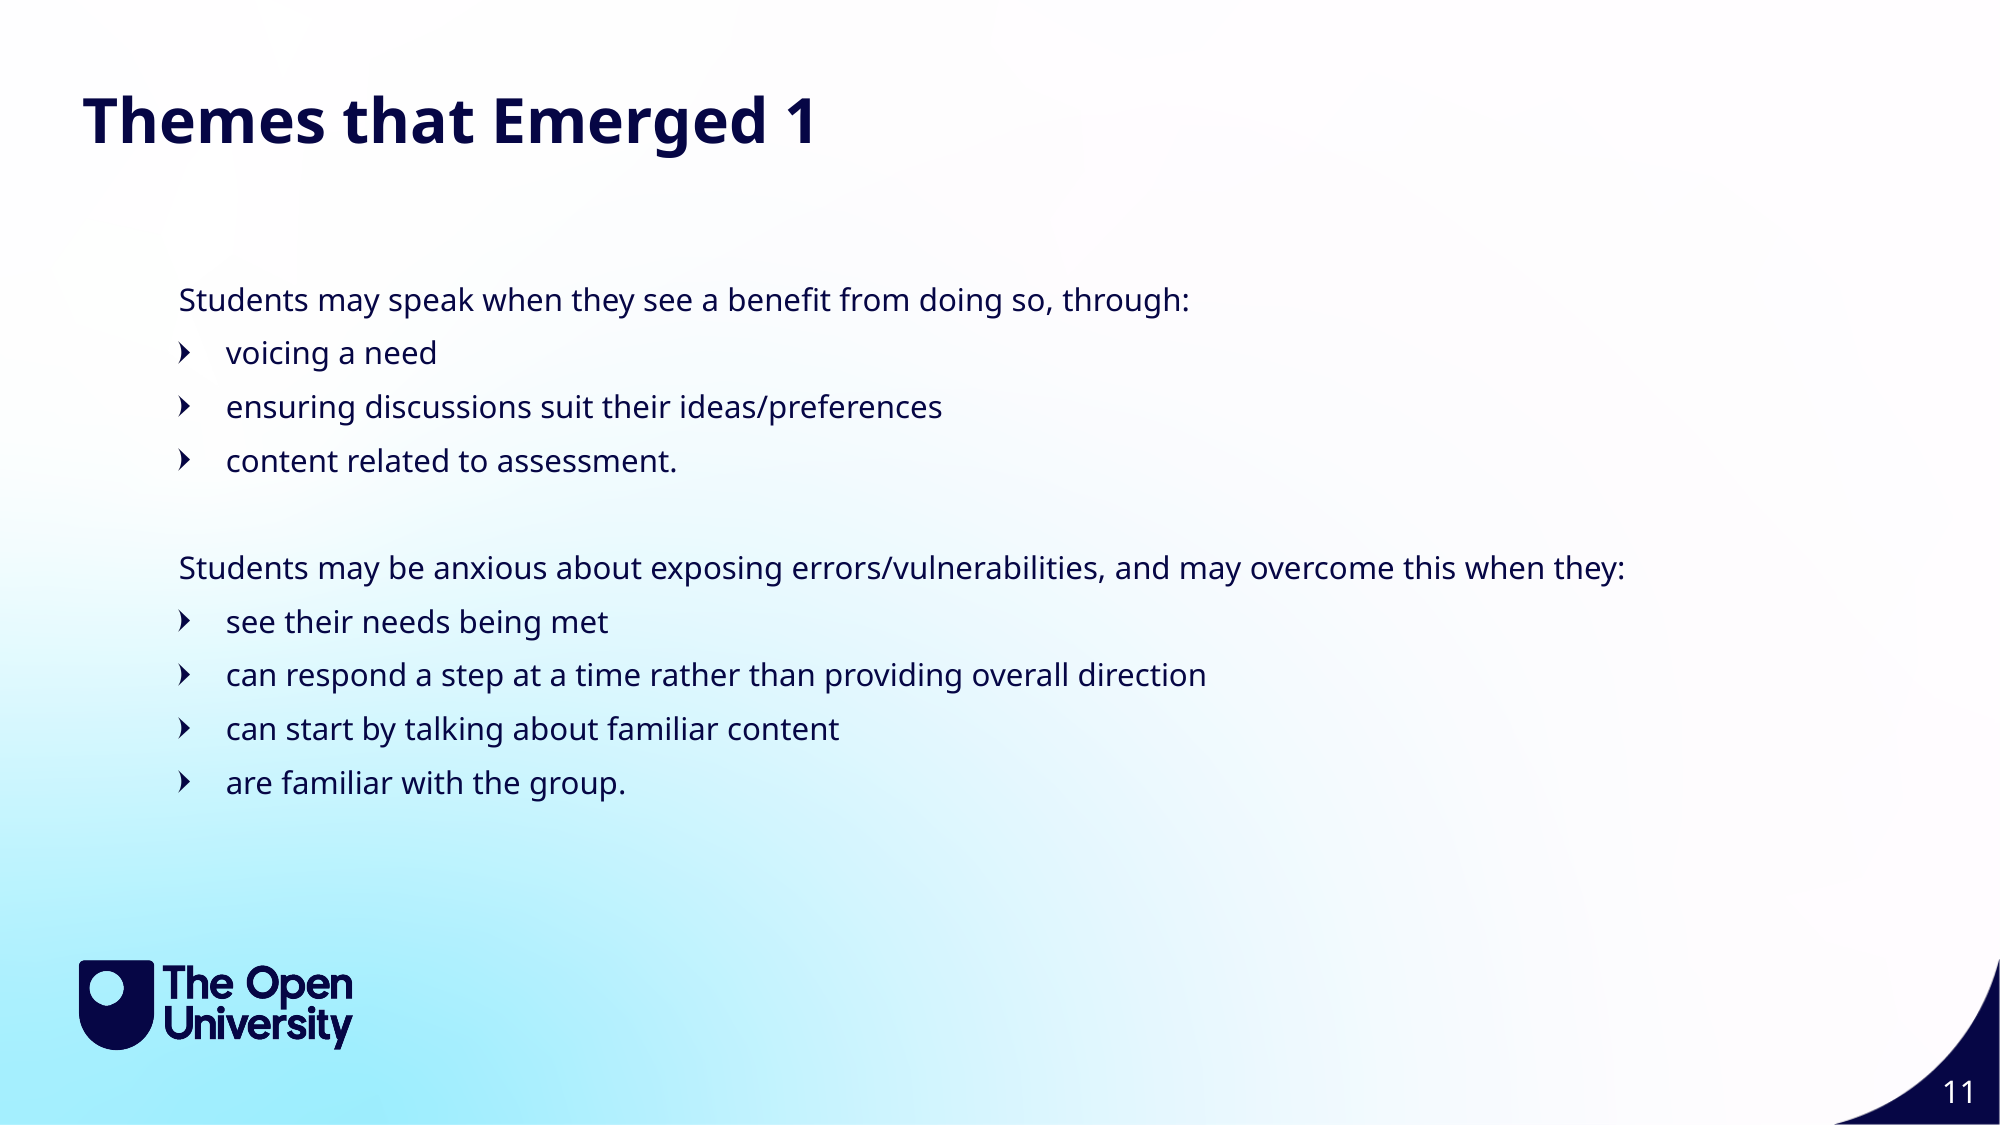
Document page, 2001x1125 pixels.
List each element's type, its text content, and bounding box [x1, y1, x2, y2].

picture [77, 956, 358, 1053]
list Themes that Emerged 1 [67, 66, 1835, 148]
picture [178, 663, 190, 686]
picture [178, 770, 190, 793]
picture [178, 717, 190, 739]
list Students may speak when they see a benefit from doing so, through: voicing a need ensuring discussions suit their ideas/preferences content related to assessment. Students may be anxious about exposing errors/vulnerabilities, and may overcome this when they: see their needs being met can respond a step at a time rather than providing overall direction can start by talking about familiar content are familiar with the group. [164, 268, 1738, 861]
picture [178, 448, 190, 471]
picture [178, 395, 190, 417]
picture [178, 609, 190, 632]
picture [1834, 959, 2000, 1125]
picture [178, 341, 190, 364]
